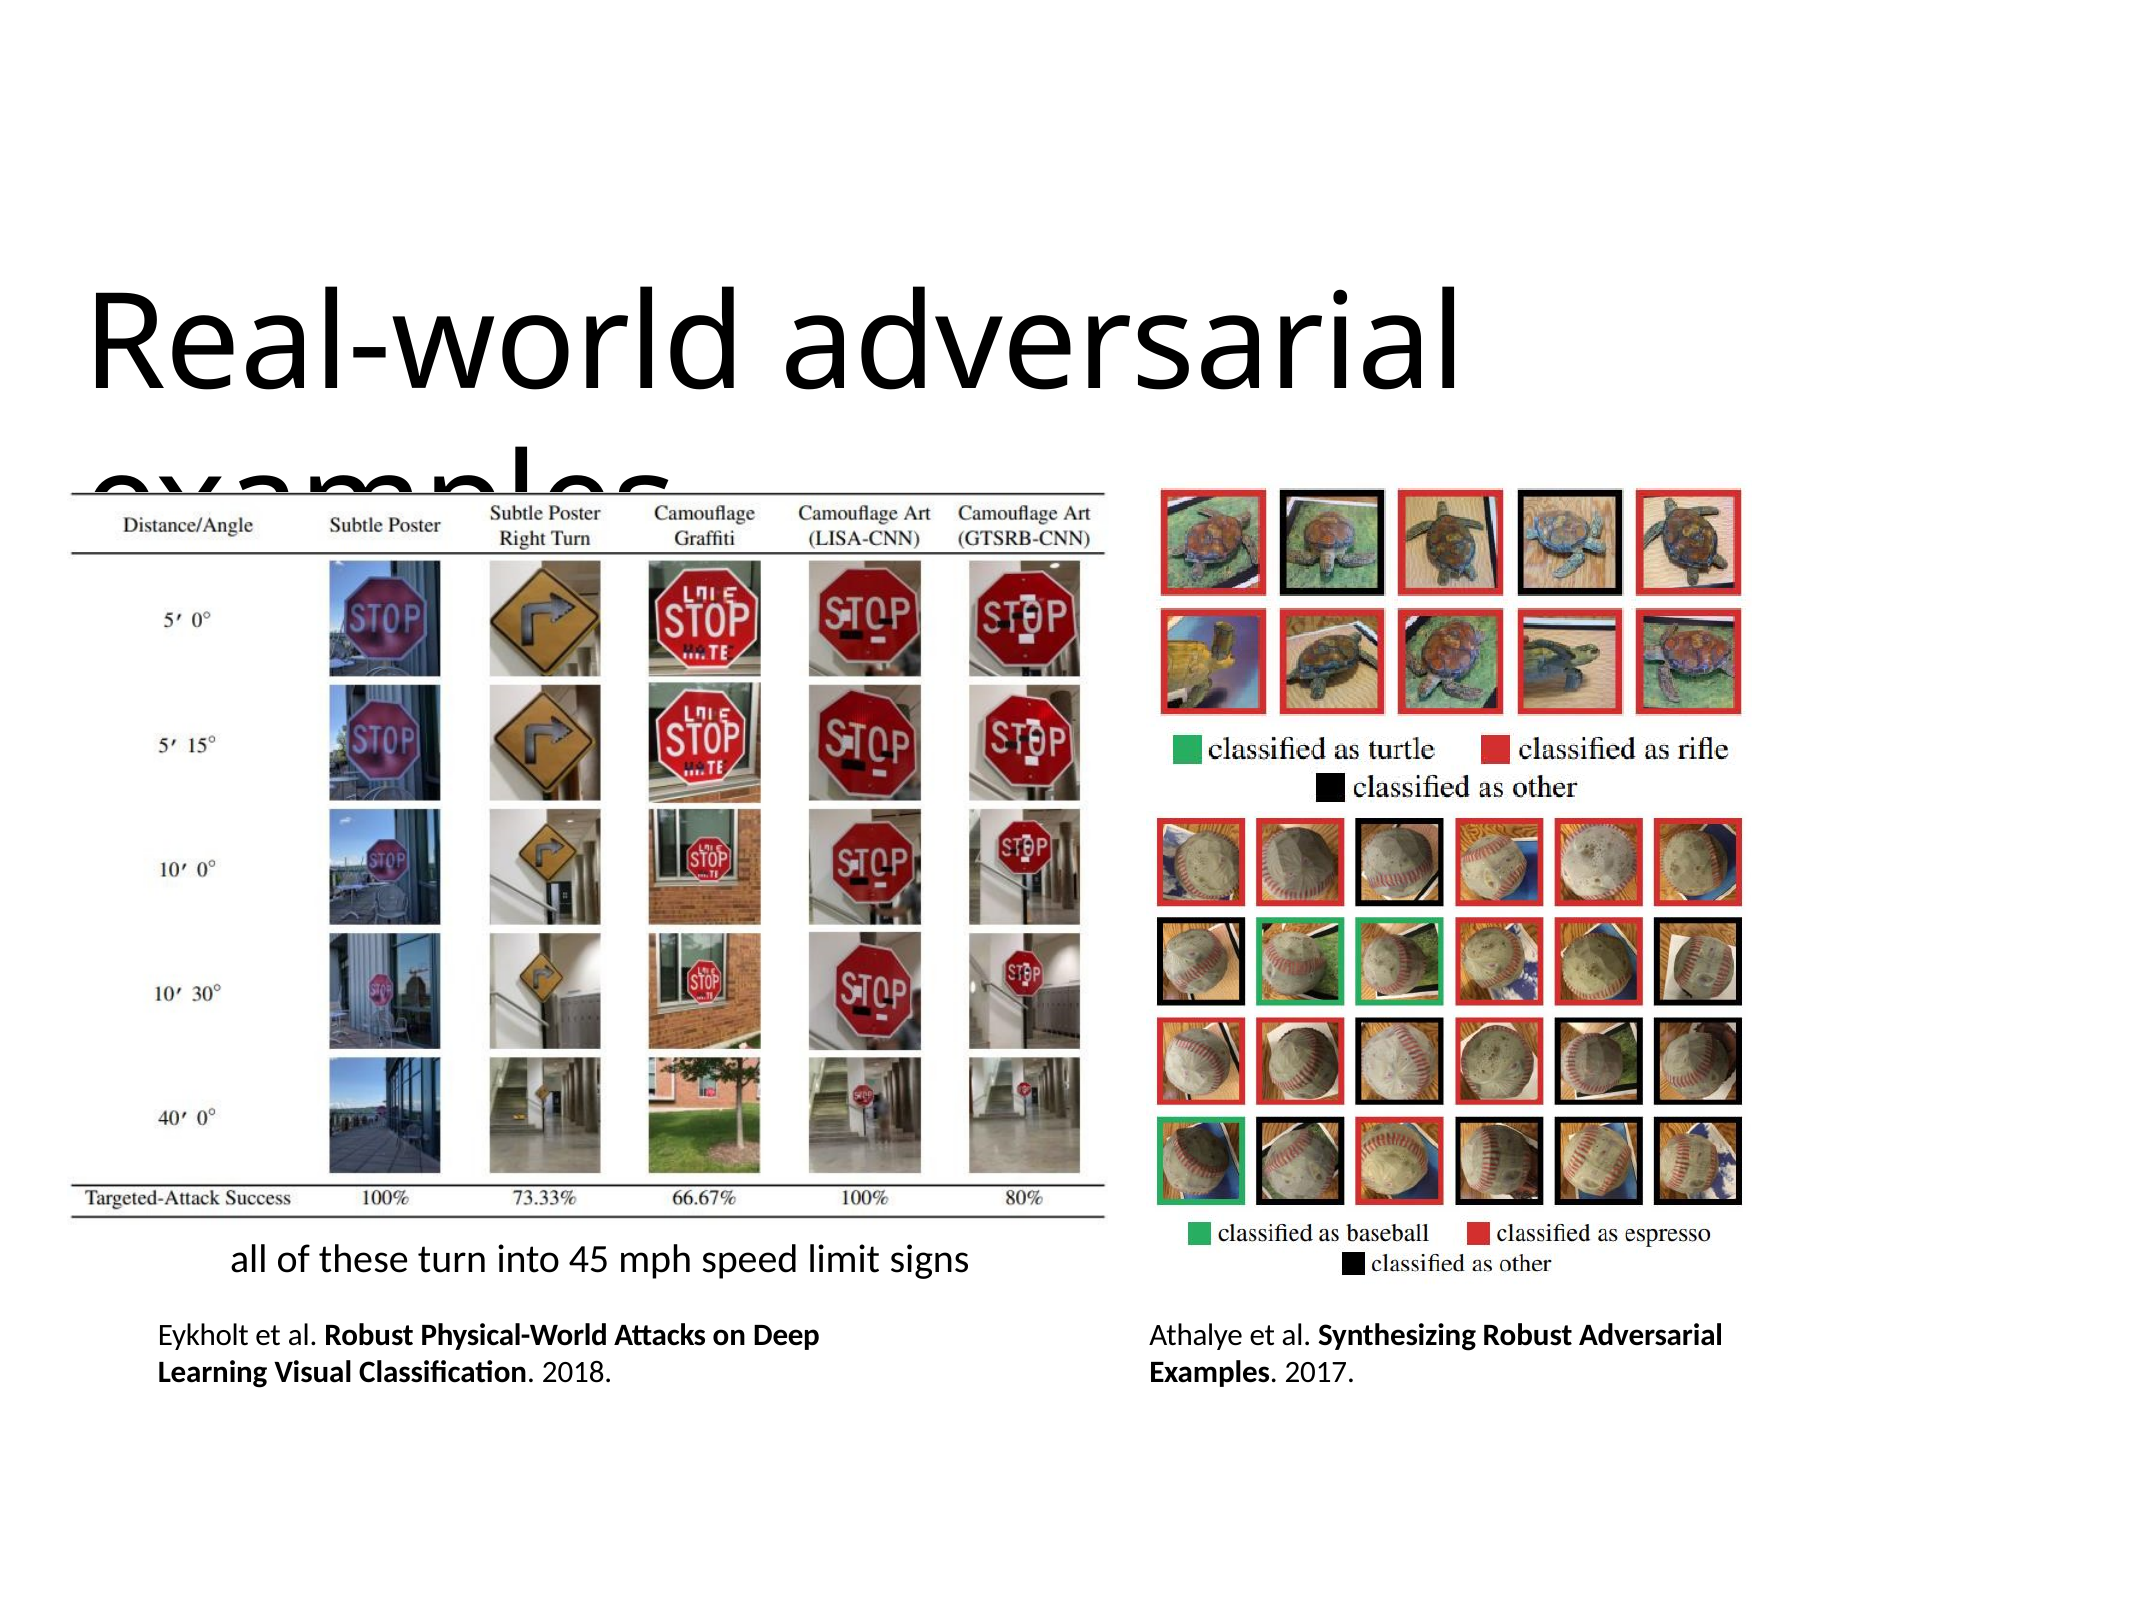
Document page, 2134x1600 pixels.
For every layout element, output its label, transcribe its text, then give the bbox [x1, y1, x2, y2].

title Real-world adversarial examples [81, 253, 1801, 576]
picture [1145, 479, 1752, 1291]
text_box Eykholt et al. Robust Physical-World Attacks on Deep Learning Visual Classification. 2018. [155, 1312, 837, 1390]
text_box all of these turn into 45 mph speed limit signs [227, 1233, 975, 1281]
text_box Athalye et al. Synthesizing Robust Adversarial Examples. 2017. [1147, 1312, 1735, 1390]
picture [67, 492, 1109, 1226]
